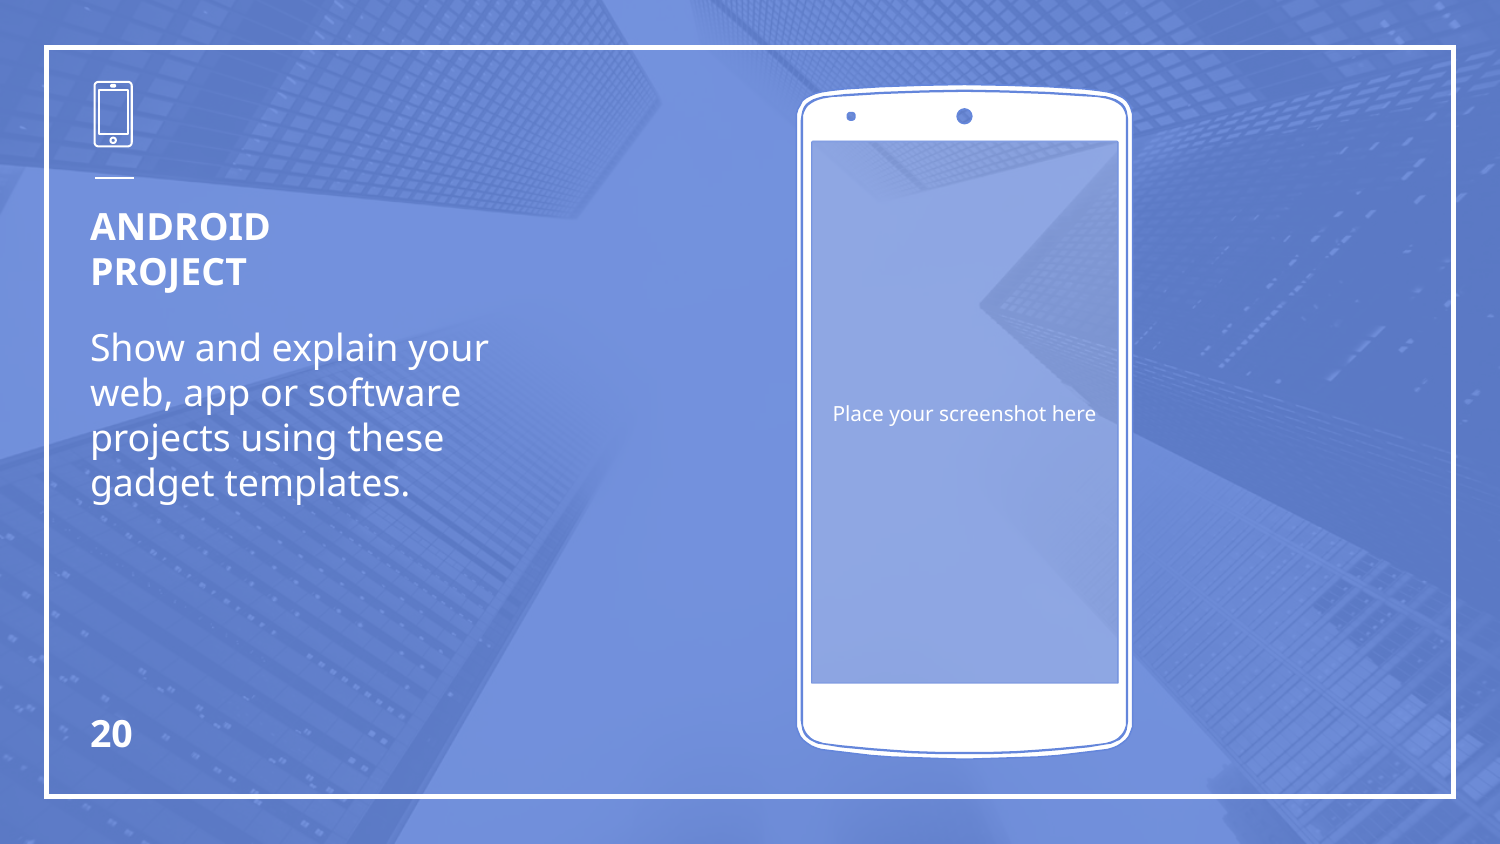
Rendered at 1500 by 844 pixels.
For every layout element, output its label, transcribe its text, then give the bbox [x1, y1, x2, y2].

text_box Place your screenshot here [811, 141, 1118, 685]
list Show and explain your web, app or software projects using these gadget templates. [75, 309, 558, 733]
text_box [796, 84, 1133, 760]
slide_number 20 [75, 687, 165, 777]
title ANDROID PROJECT [75, 187, 429, 322]
